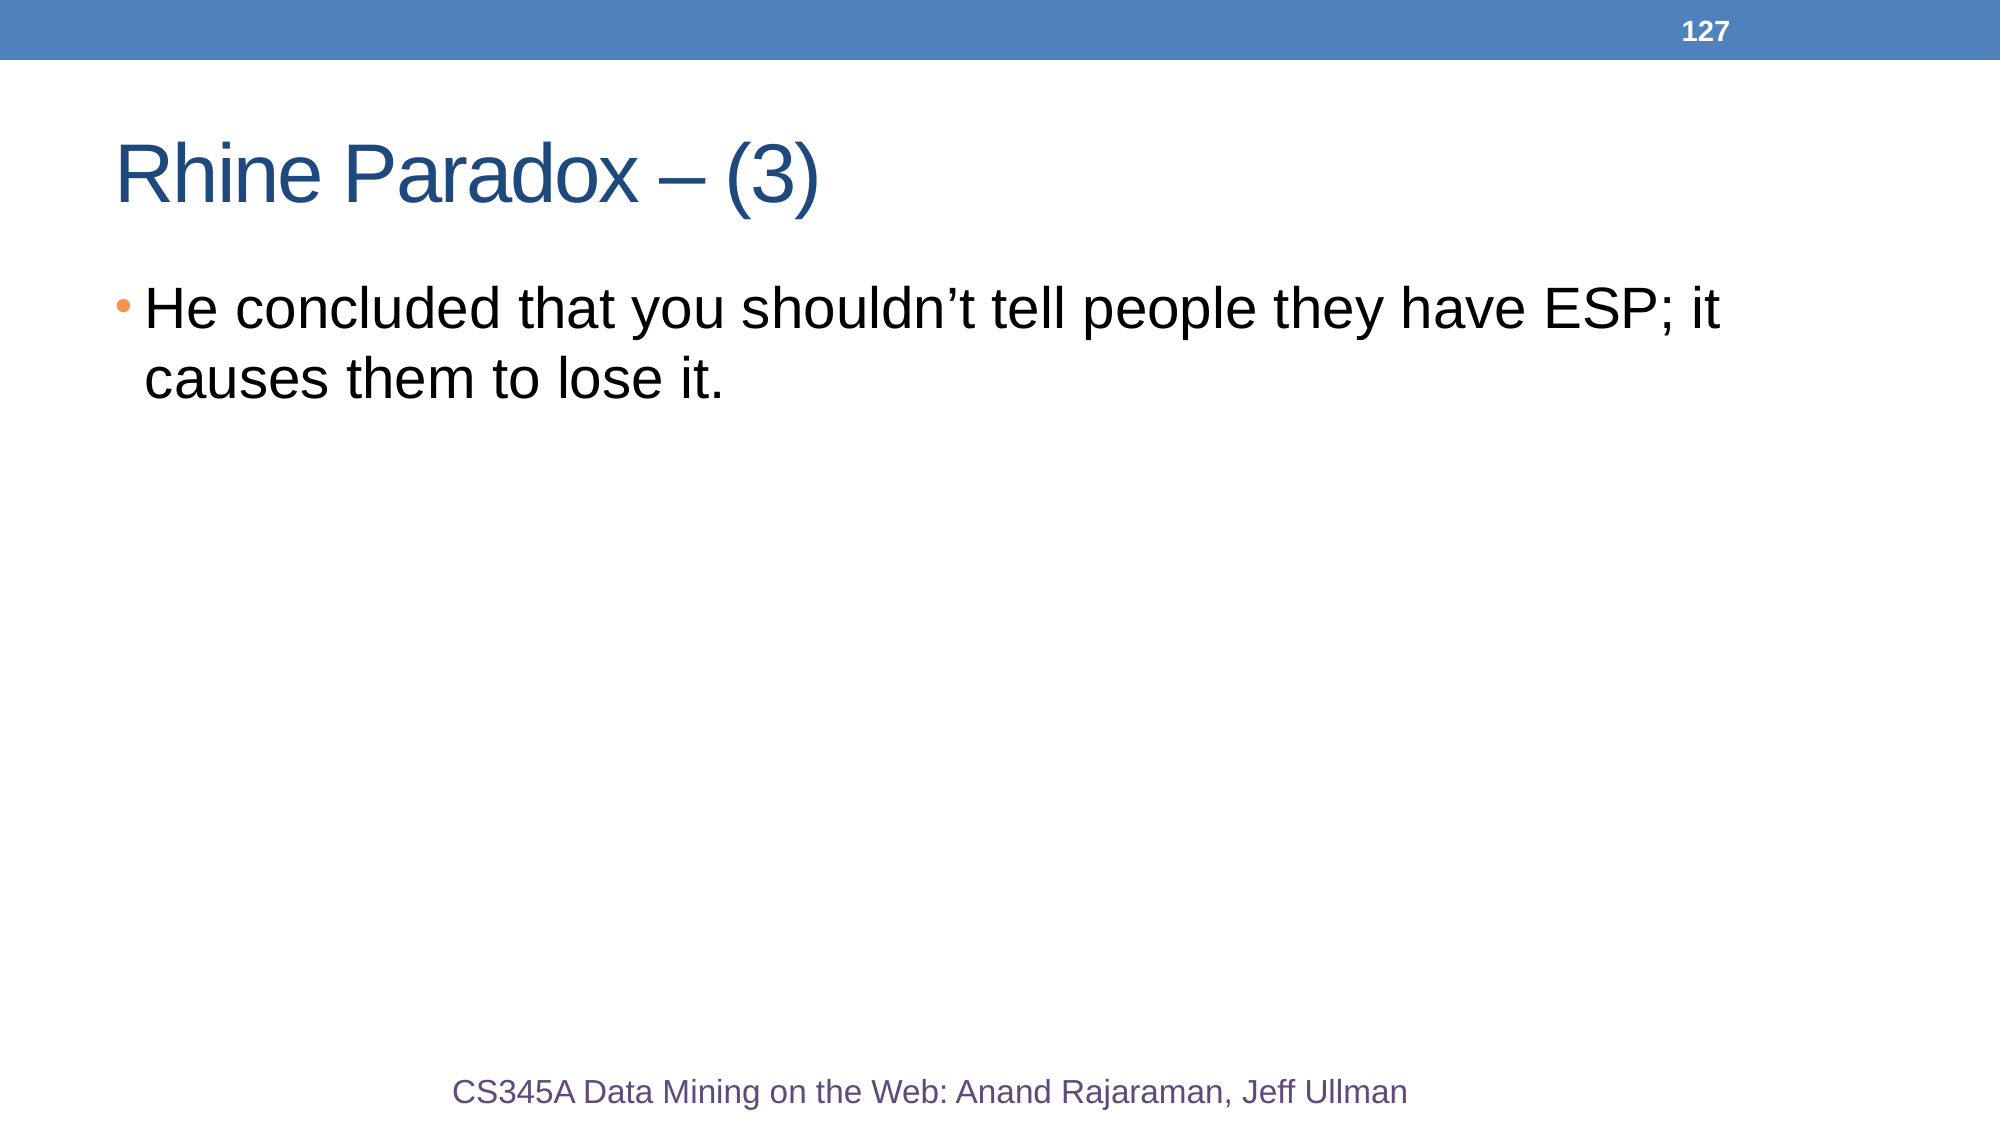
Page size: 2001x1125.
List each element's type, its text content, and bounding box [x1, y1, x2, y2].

slide_number 127 [1666, 3, 1900, 57]
list He concluded that you shouldn’t tell people they have ESP; it causes them to lose it. [99, 262, 1900, 1063]
text_box CS345A Data Mining on the Web: Anand Rajaraman, Jeff Ullman [362, 1062, 1575, 1118]
title Rhine Paradox – (3) [99, 87, 1900, 250]
